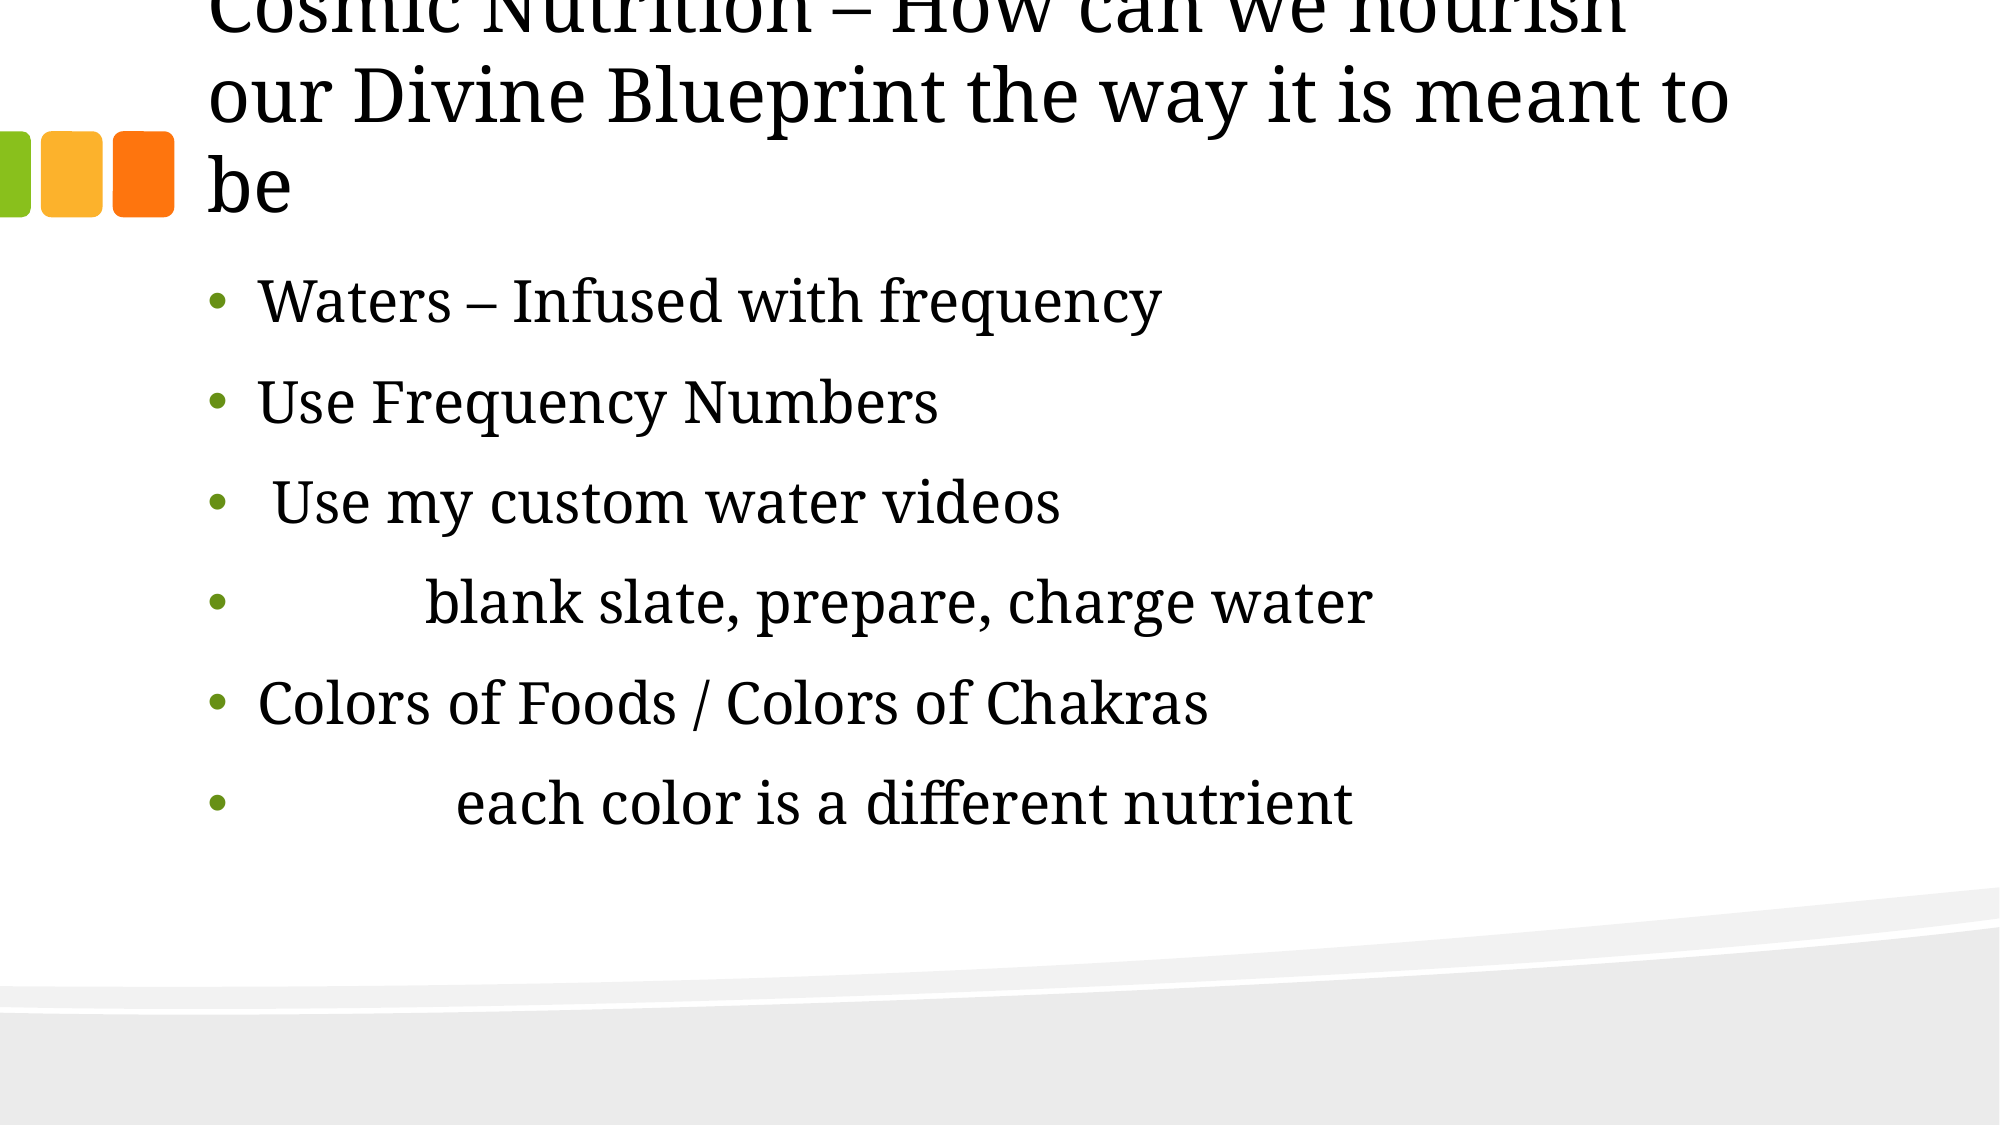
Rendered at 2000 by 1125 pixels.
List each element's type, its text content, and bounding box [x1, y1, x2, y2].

list Waters – Infused with frequency Use Frequency Numbers Use my custom water videos blank slate, prepare, charge water Colors of Foods / Colors of Chakras each color is a different nutrient [187, 262, 1787, 1013]
title Cosmic Nutrition – How can we nourish our Divine Blueprint the way it is meant to be [187, 24, 1787, 238]
